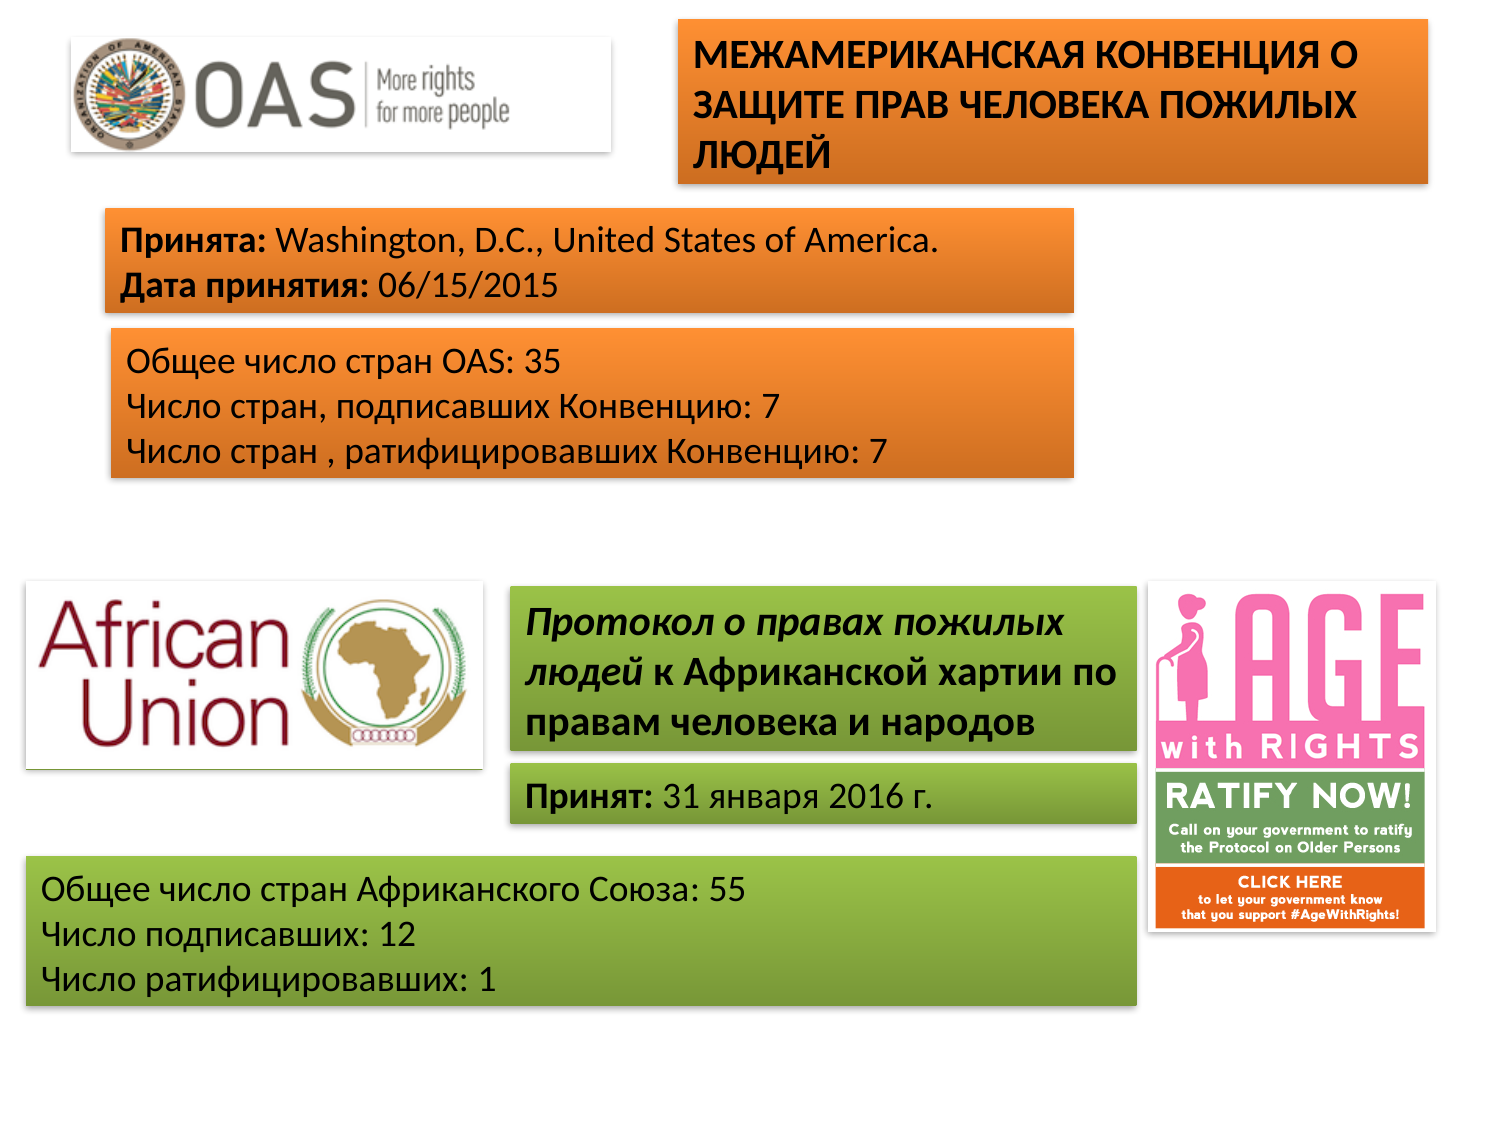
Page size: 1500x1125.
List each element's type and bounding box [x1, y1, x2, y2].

text_box [25, 581, 1436, 1008]
text_box [71, 18, 1429, 481]
